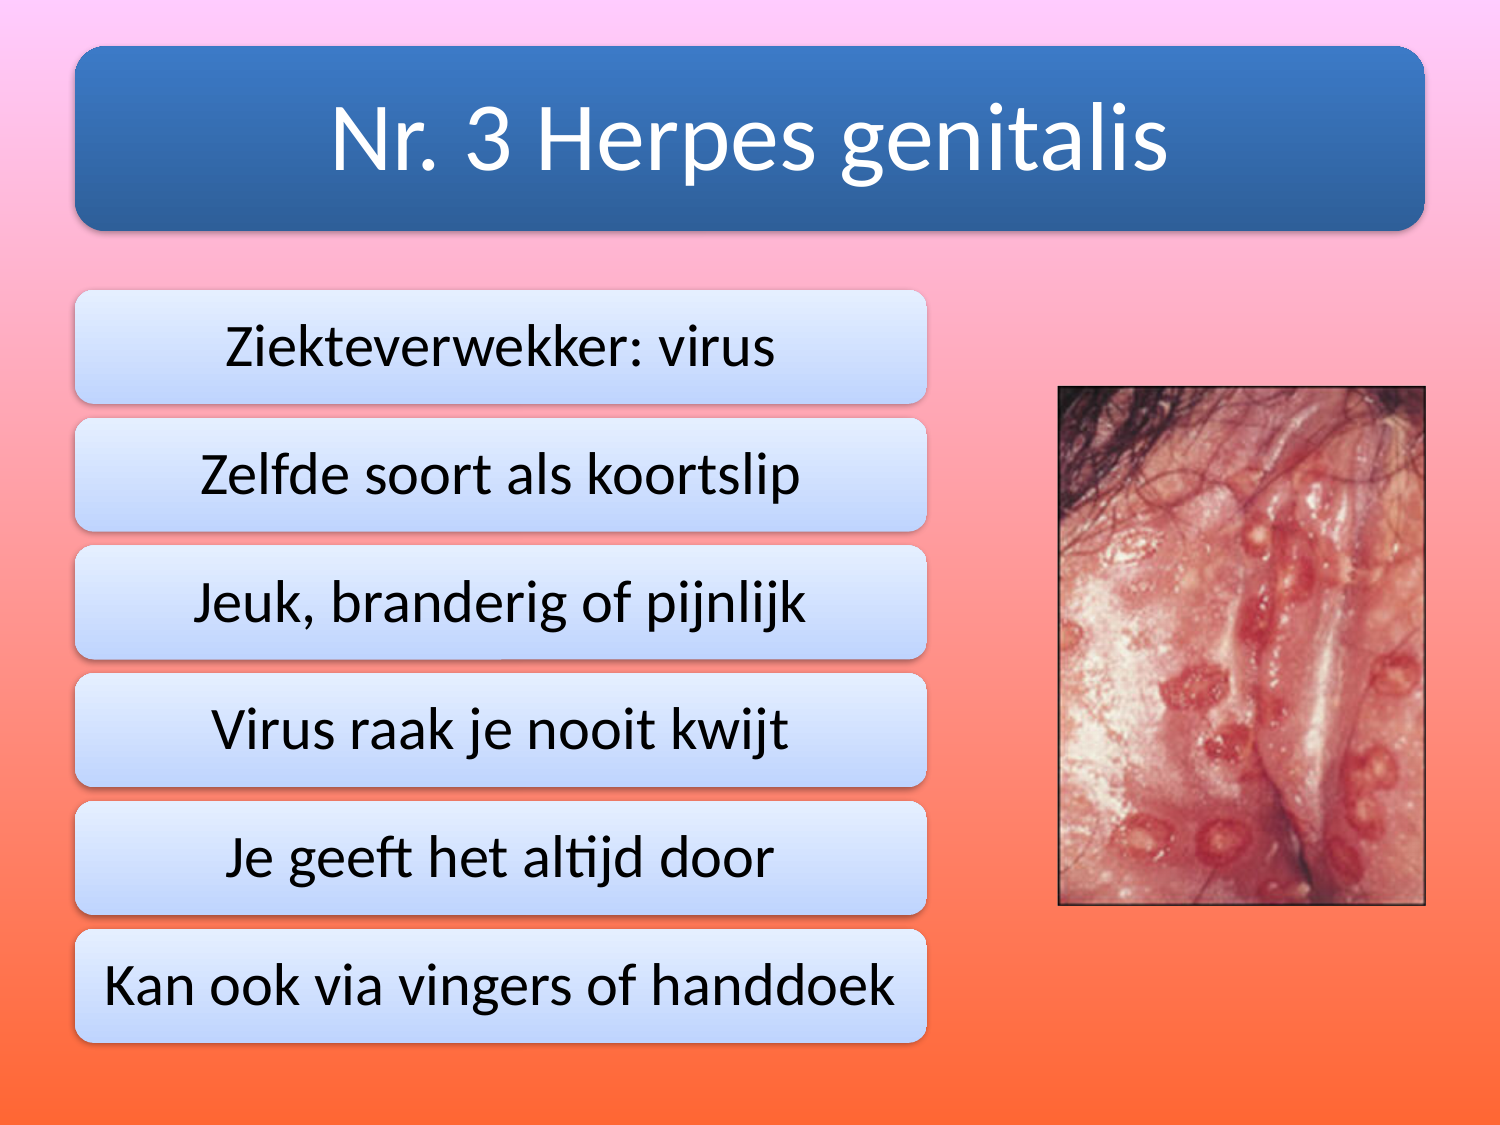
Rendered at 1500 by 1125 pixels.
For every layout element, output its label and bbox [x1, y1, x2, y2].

list [74, 262, 928, 1071]
text_box [74, 44, 1426, 233]
picture [981, 386, 1500, 905]
